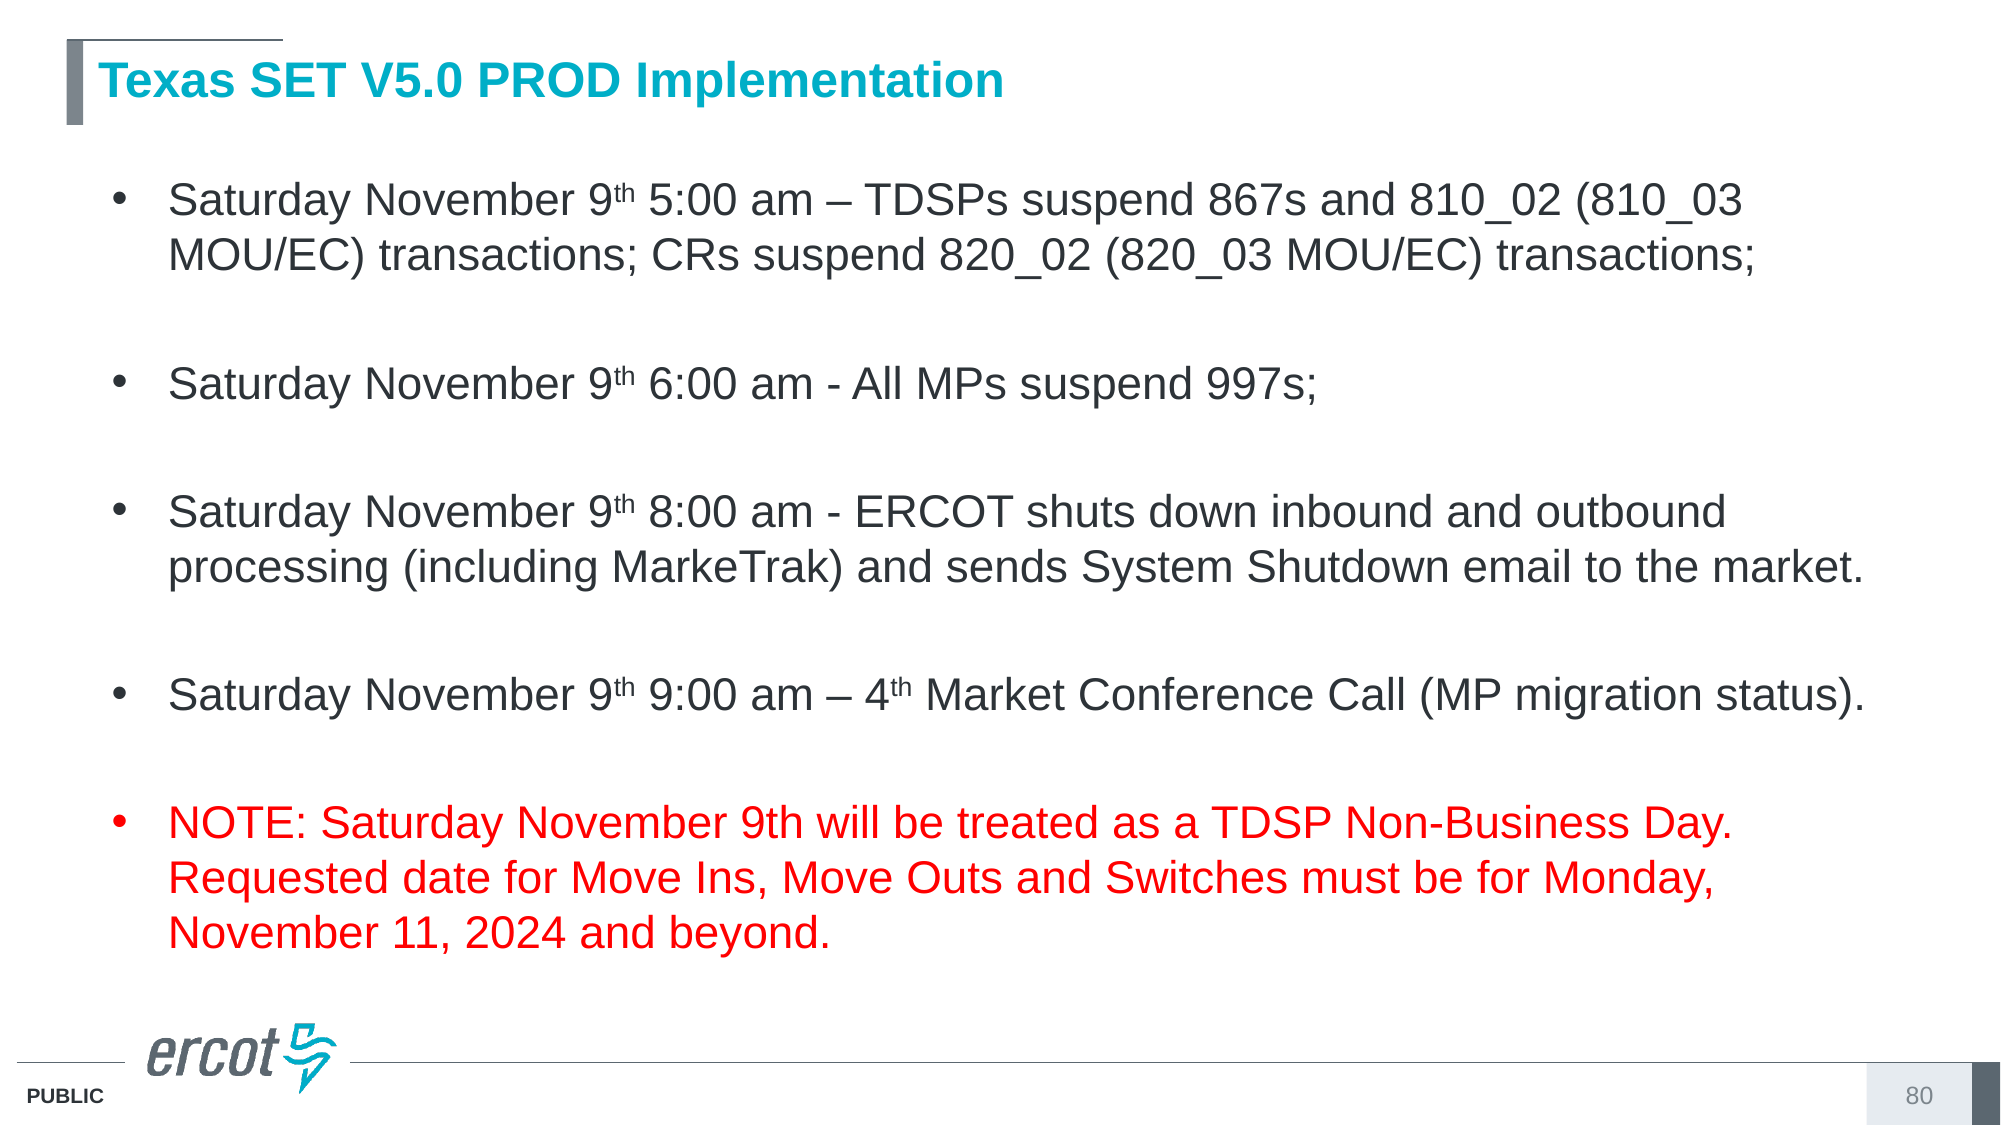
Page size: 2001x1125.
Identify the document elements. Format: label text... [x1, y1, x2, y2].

title Texas SET V5.0 PROD Implementation [83, 39, 1934, 125]
slide_number 80 [1866, 1076, 1973, 1113]
picture [143, 1019, 340, 1096]
list Saturday November 9th 5:00 am – TDSPs suspend 867s and 810_02 (810_03 MOU/EC) transactions; CRs suspend 820_02 (820_03 MOU/EC) transactions; Saturday November 9th 6:00 am - All MPs suspend 997s; Saturday November 9th 8:00 am - ERCOT shuts down inbound and outbound processing (including MarkeTrak) and sends System Shutdown email to the market. Saturday November 9th 9:00 am – 4th Market Conference Call (MP migration status). NOTE: Saturday November 9th will be treated as a TDSP Non-Business Day. Requested date for Move Ins, Move Outs and Switches must be for Monday, November 11, 2024 and beyond. [66, 125, 1934, 992]
